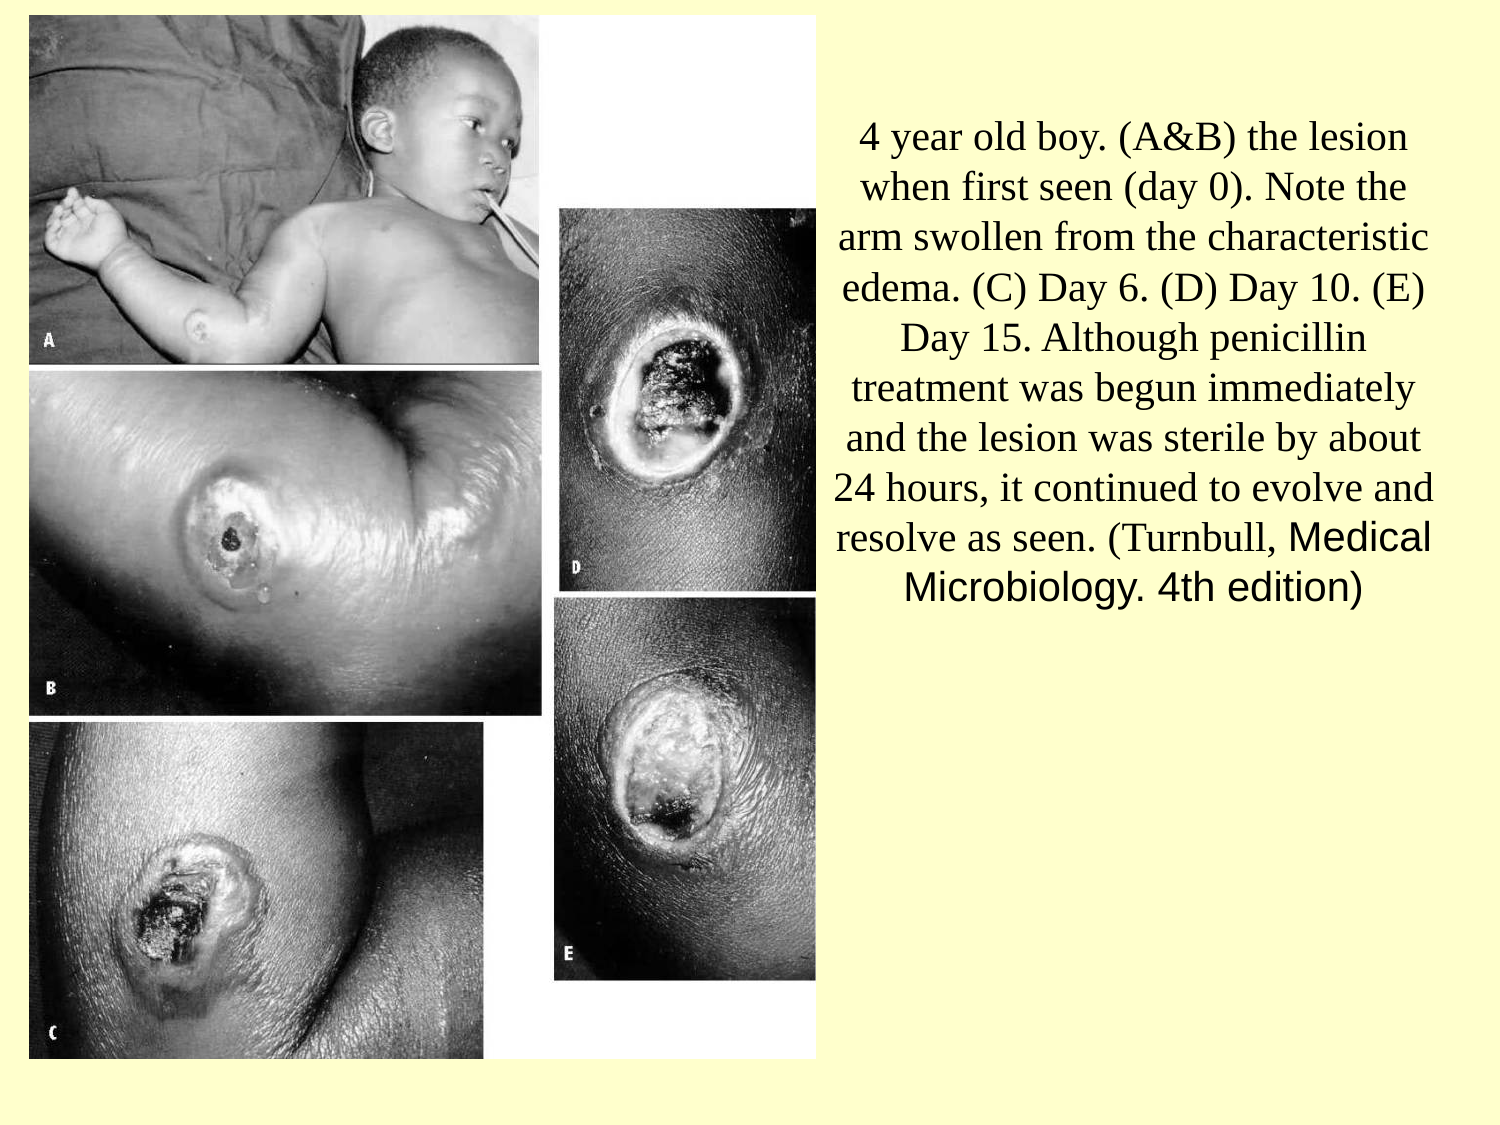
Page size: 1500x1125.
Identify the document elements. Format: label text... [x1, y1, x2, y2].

picture [29, 15, 816, 1059]
text_box 4 year old boy. (A&B) the lesion when first seen (day 0). Note the arm swollen from the characteristic edema. (C) Day 6. (D) Day 10. (E) Day 15. Although penicillin treatment was begun immediately and the lesion was sterile by about 24 hours, it continued to evolve and resolve as seen. (Turnbull, Medical Microbiology. 4th edition) [819, 101, 1459, 667]
